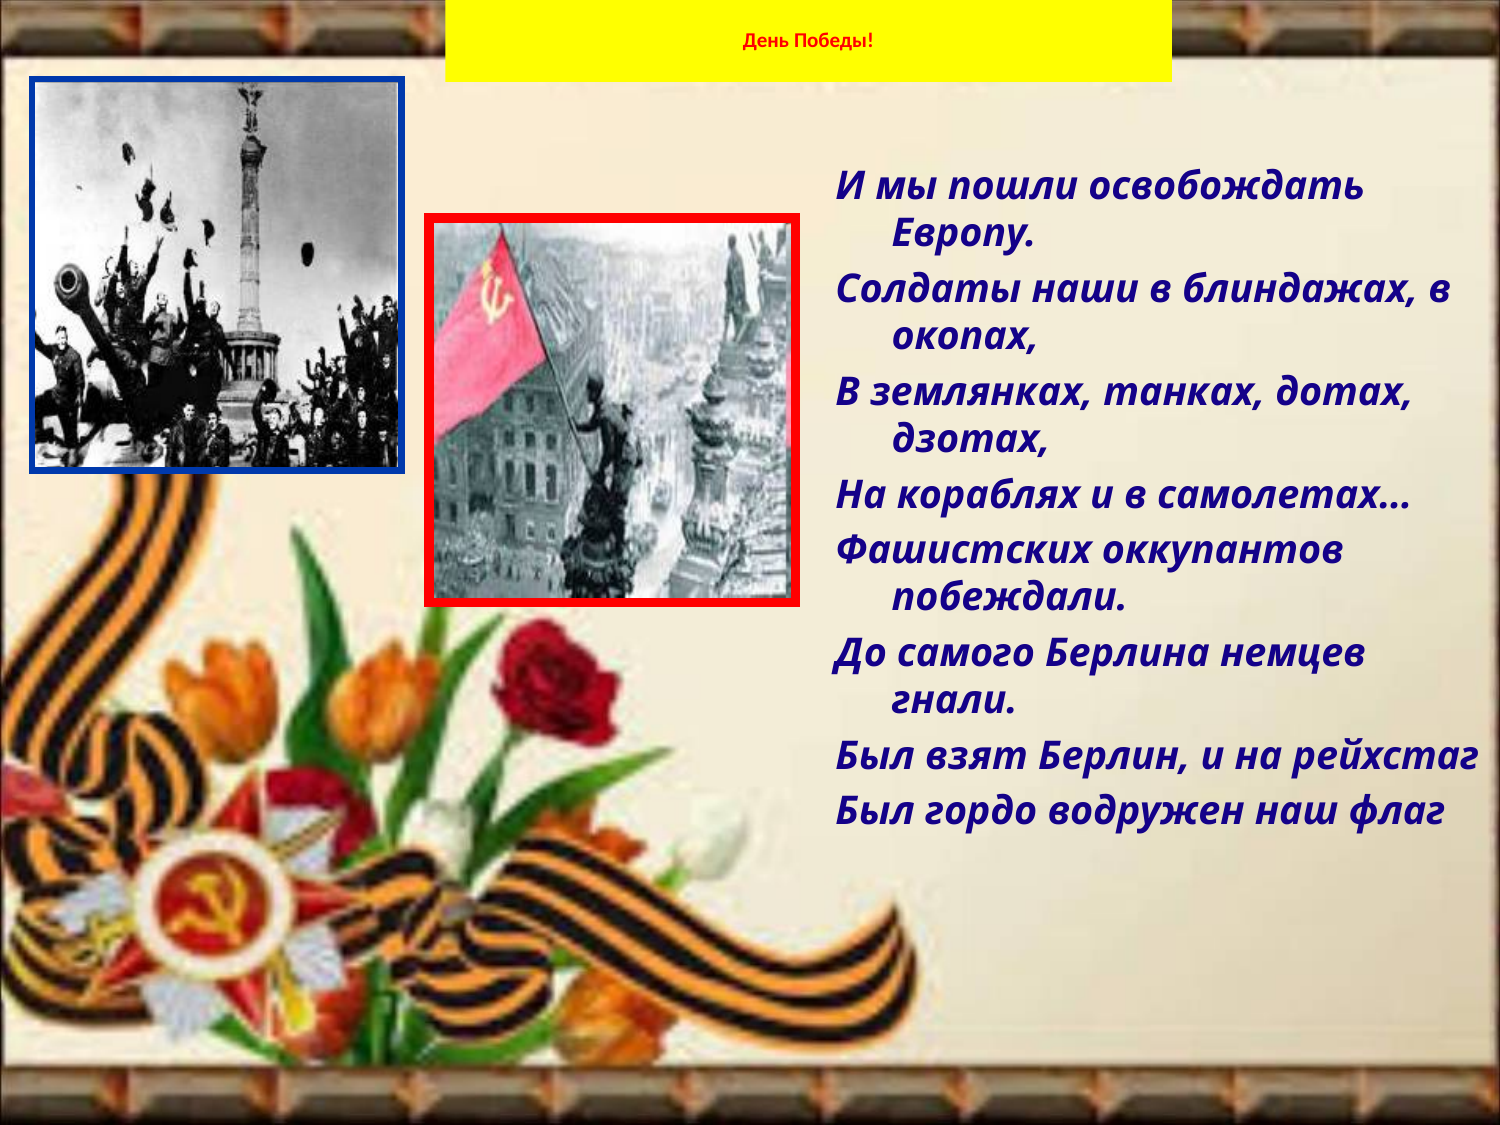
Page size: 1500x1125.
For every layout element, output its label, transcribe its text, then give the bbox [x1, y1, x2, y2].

picture [0, 0, 1500, 1125]
list И мы пошли освобождать Европу. Солдаты наши в блиндажах, в окопах, В землянках, танках, дотах, дзотах, На кораблях и в самолетах… Фашистских оккупантов побеждали. До самого Берлина немцев гнали. Был взят Берлин, и на рейхстаг Был гордо водружен наш флаг [820, 152, 1500, 1032]
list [34, 81, 399, 468]
title День Победы! [445, 0, 1173, 83]
